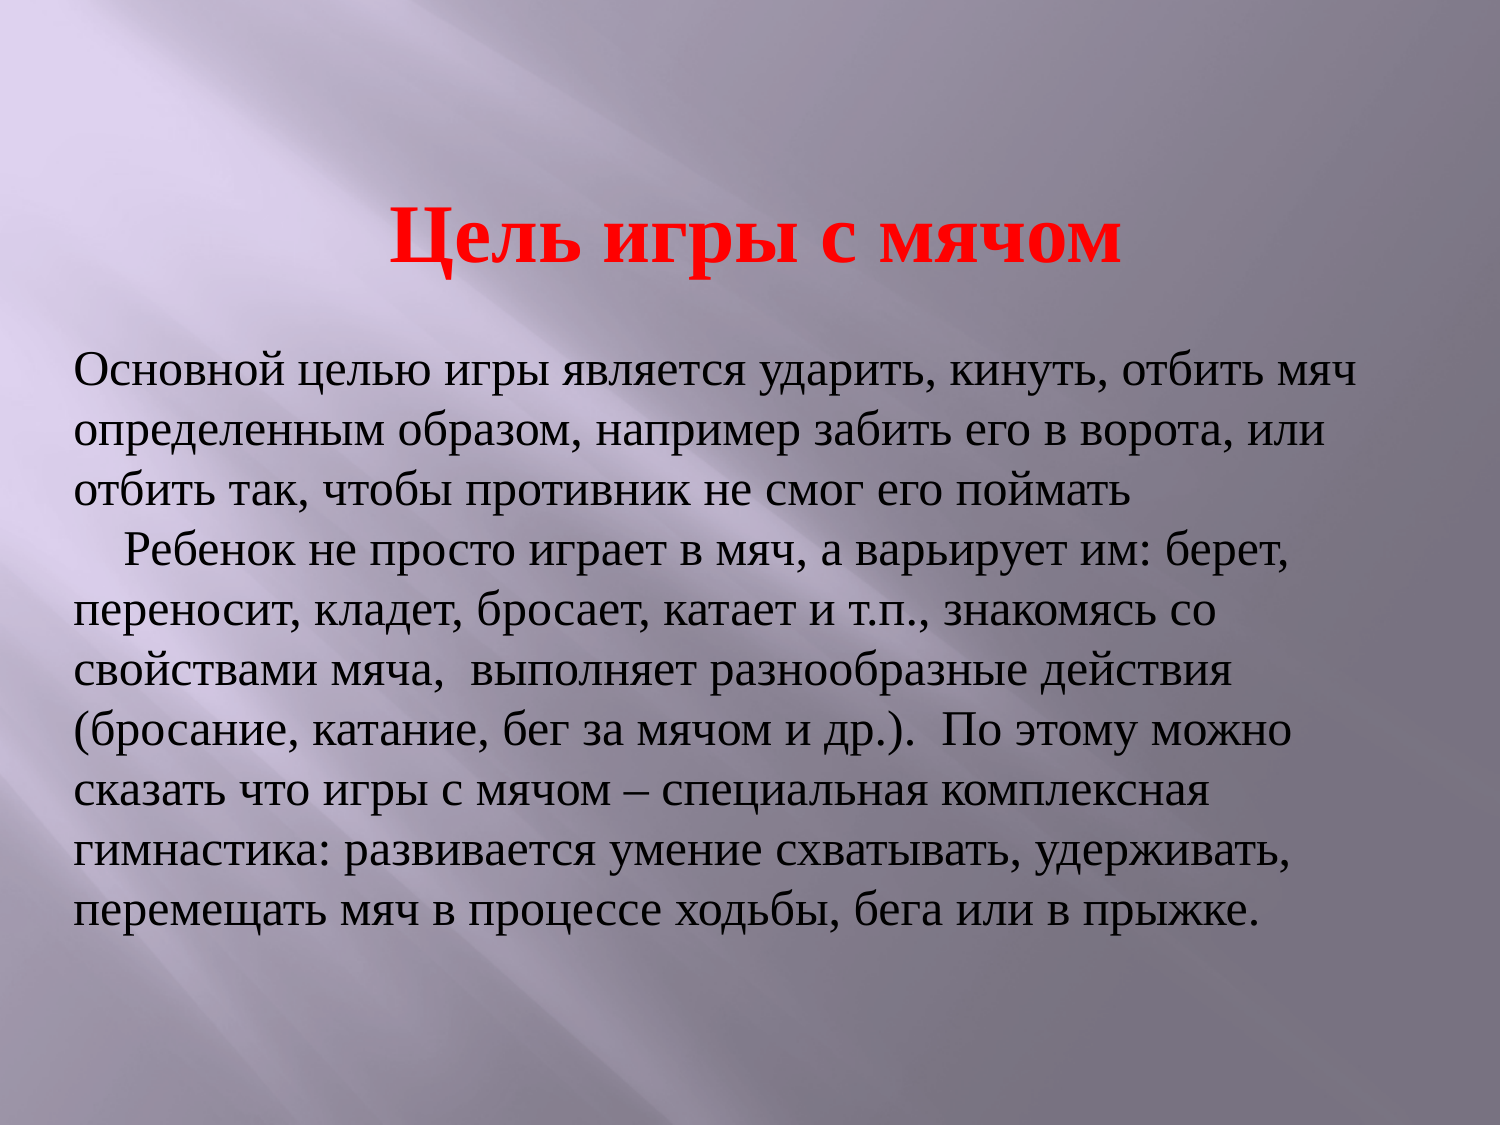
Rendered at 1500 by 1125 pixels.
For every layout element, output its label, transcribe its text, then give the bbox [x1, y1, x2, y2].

title Цель игры с мячом [75, 45, 1425, 411]
text_box Основной целью игры является ударить, кинуть, отбить мяч определенным образом, например забить его в ворота, или отбить так, чтобы противник не смог его поймать Ребенок не просто играет в мяч, а варьирует им: берет, переносит, кладет, бросает, катает и т.п., знакомясь со свойствами мяча, выполняет разнообразные действия (бросание, катание, бег за мячом и др.). По этому можно сказать что игры с мячом – специальная комплексная гимнастика: развивается умение схватывать, удерживать, перемещать мяч в процессе ходьбы, бега или в прыжке. [58, 328, 1407, 943]
